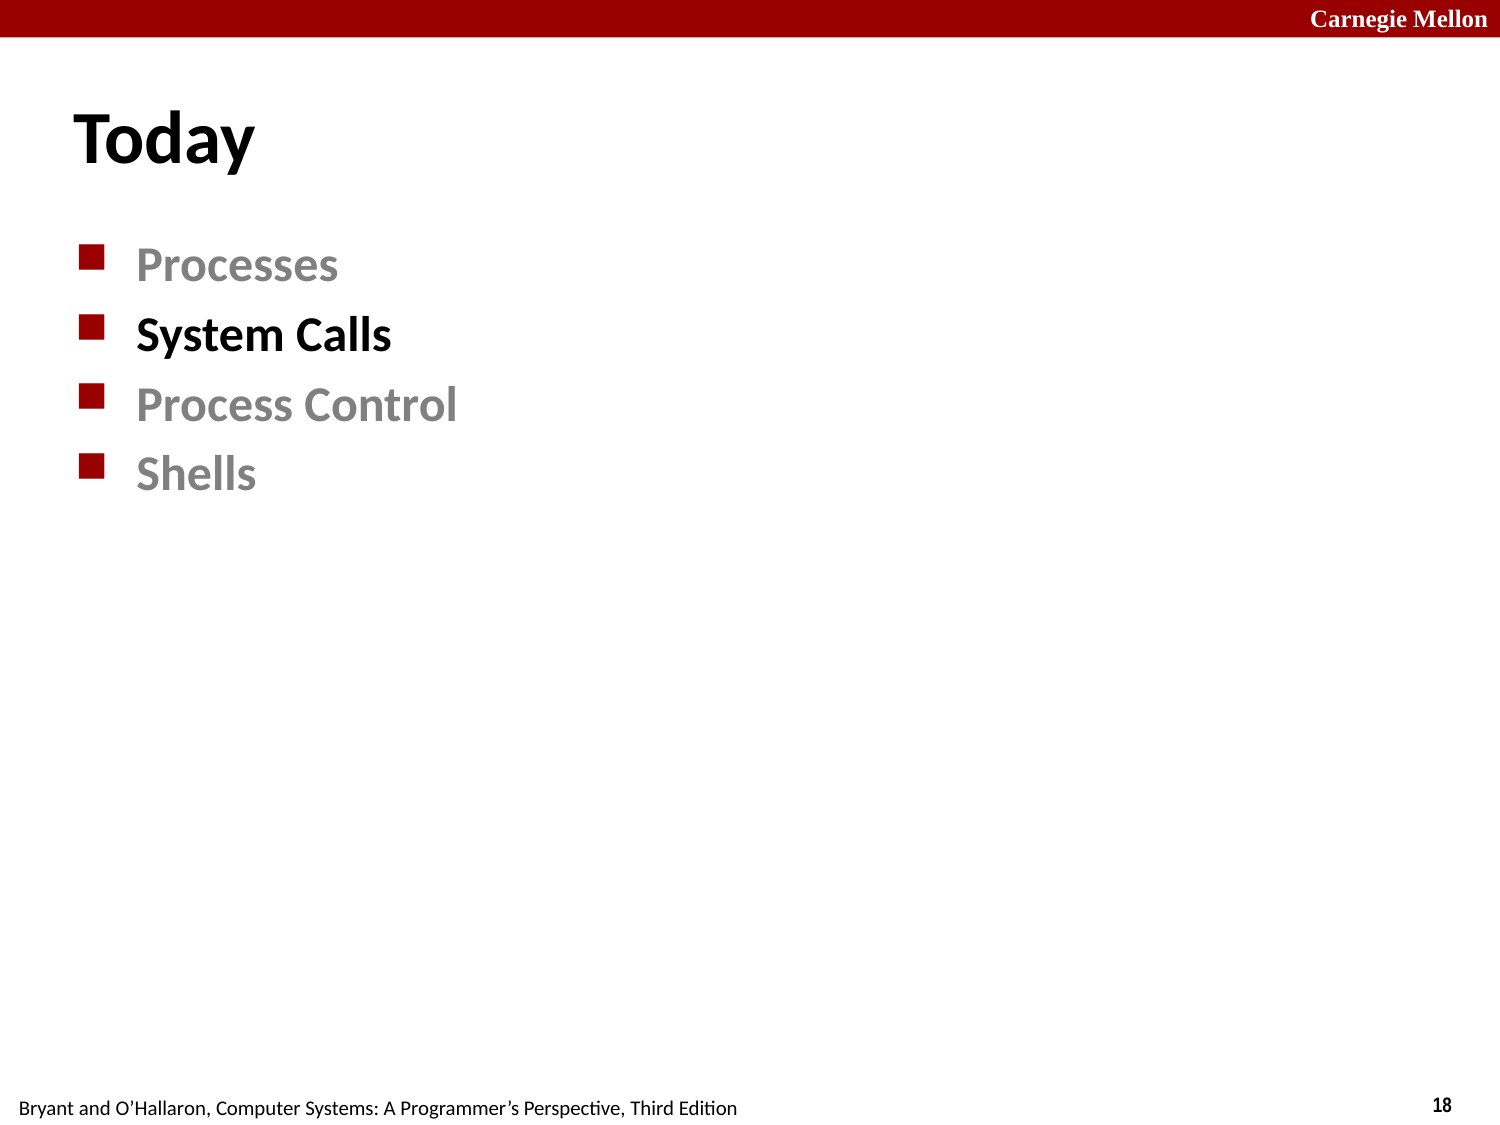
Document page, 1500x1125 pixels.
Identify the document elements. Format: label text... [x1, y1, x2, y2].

list Processes System Calls Process Control Shells [64, 223, 1361, 1040]
title Today [58, 71, 1305, 197]
